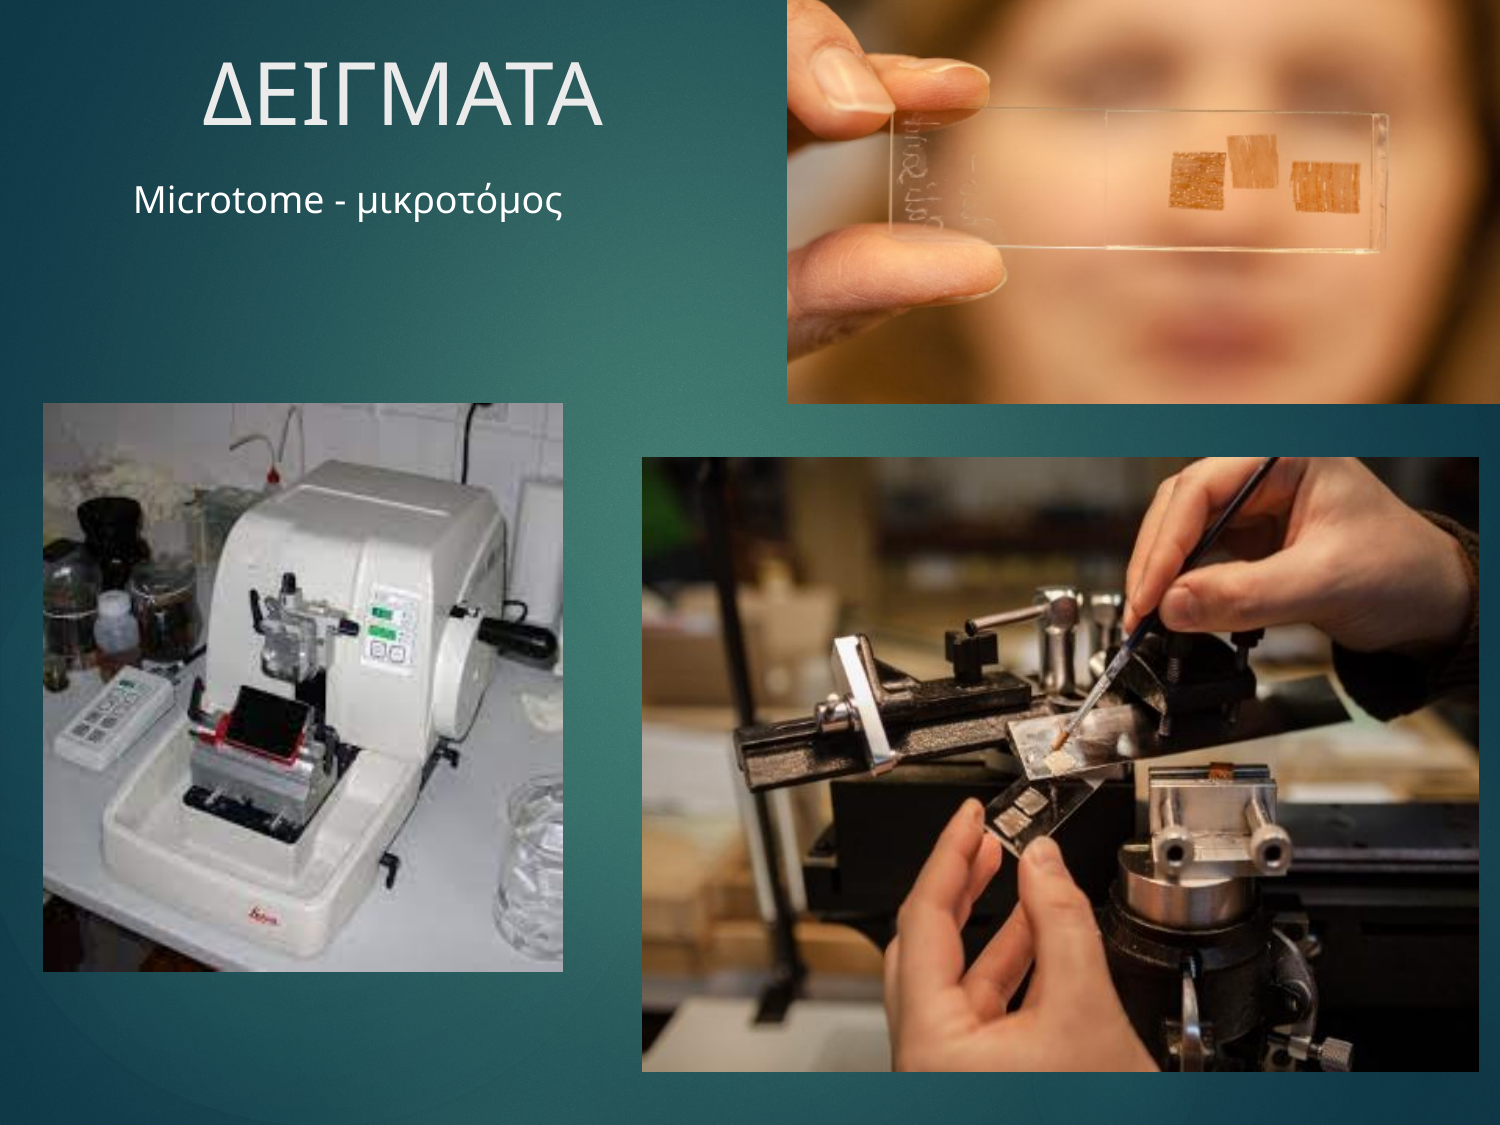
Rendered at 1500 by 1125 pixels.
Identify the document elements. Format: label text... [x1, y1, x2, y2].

picture [43, 402, 563, 972]
text_box Microtome - μικροτόμος [31, 168, 665, 229]
title ΔΕΙΓΜΑΤΑ [31, 30, 775, 149]
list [642, 456, 1479, 1072]
picture [787, 0, 1500, 404]
